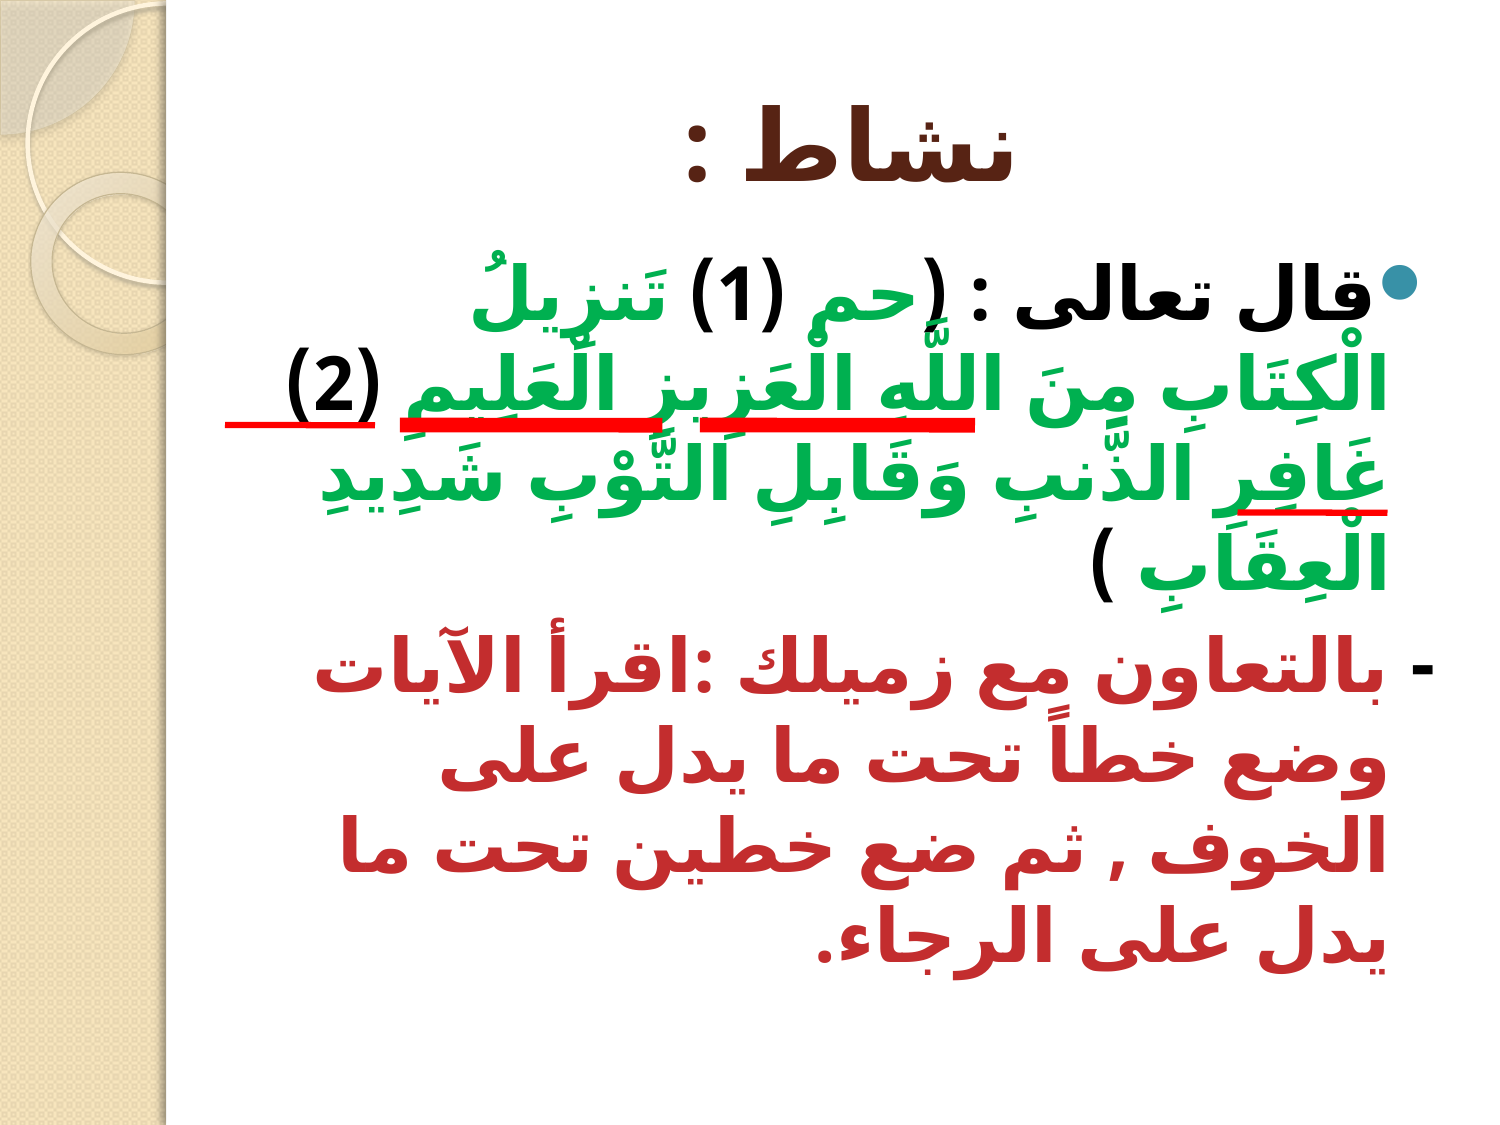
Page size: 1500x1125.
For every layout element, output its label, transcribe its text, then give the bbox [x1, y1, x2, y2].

title نشاط : [235, 45, 1466, 237]
list قال تعالى : (حم (1) تَنزِيلُ الْكِتَابِ مِنَ اللَّهِ الْعَزِيزِ الْعَلِيمِ (2) غَافِرِ الذَّنبِ وَقَابِلِ التَّوْبِ شَدِيدِ الْعِقَابِ ) - بالتعاون مع زميلك :اقرأ الآيات وضع خطاً تحت ما يدل على الخوف , ثم ضع خطين تحت ما يدل على الرجاء. [235, 237, 1466, 1025]
